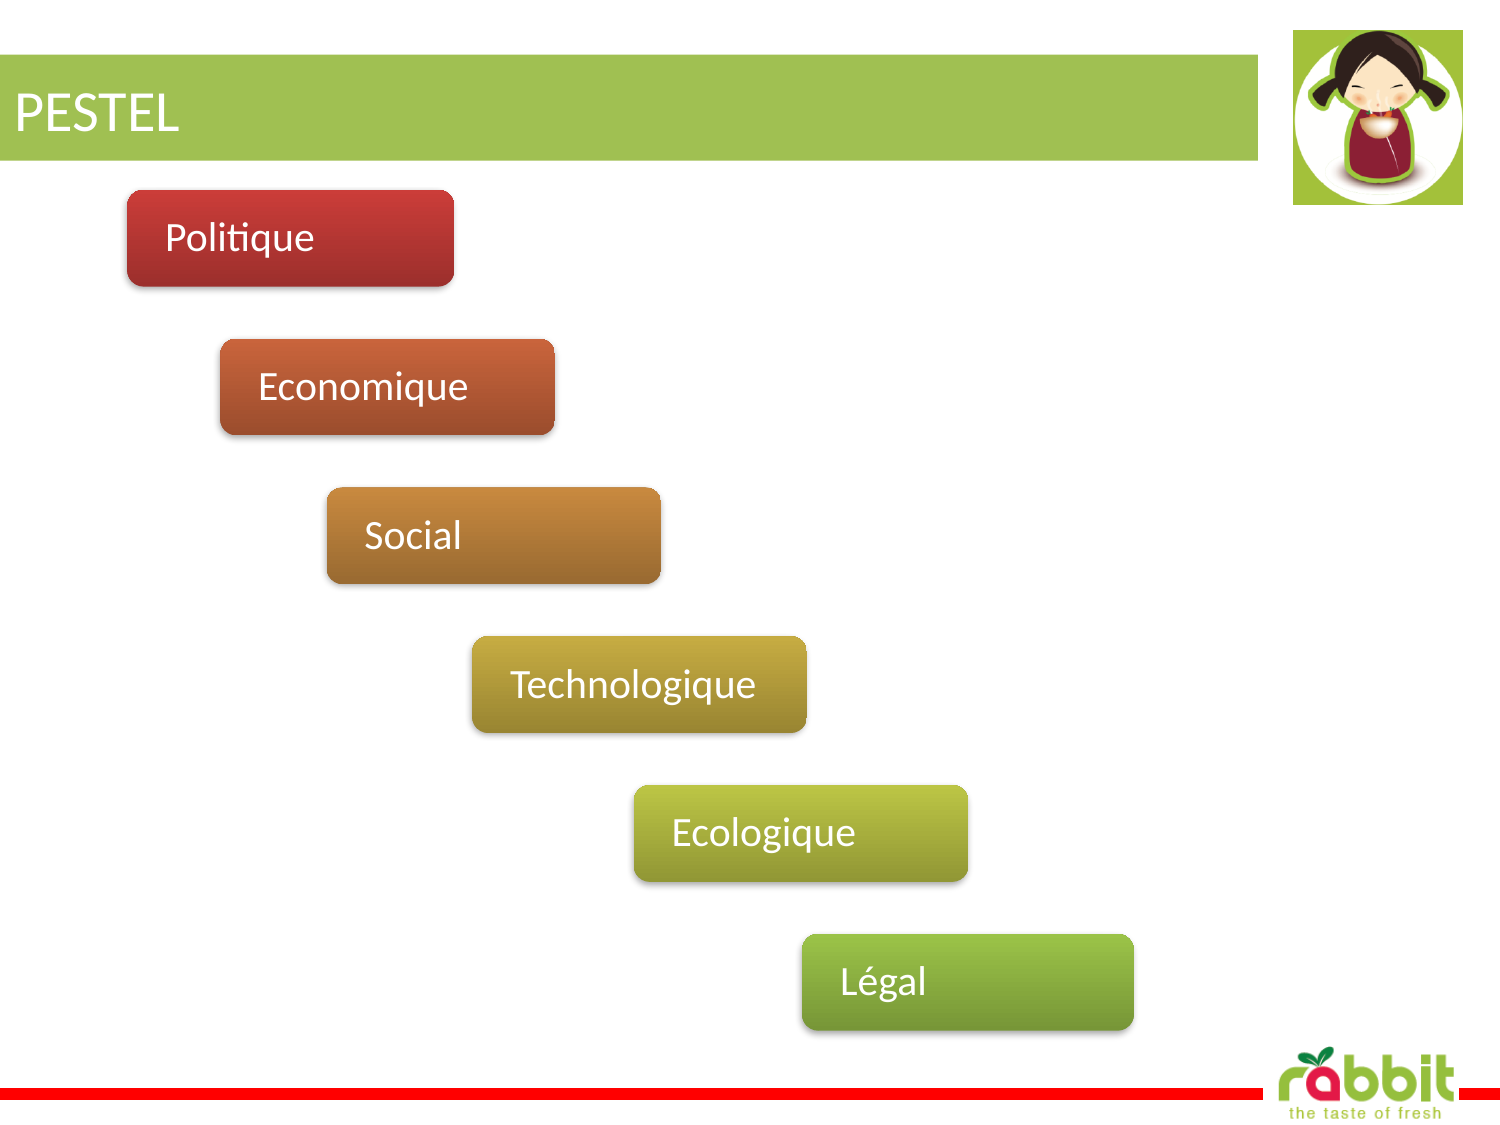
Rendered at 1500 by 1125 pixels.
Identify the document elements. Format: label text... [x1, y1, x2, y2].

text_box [64, 172, 1316, 1083]
text_box PESTEL [0, 52, 1260, 163]
picture [1293, 30, 1464, 205]
picture [1263, 1046, 1459, 1124]
